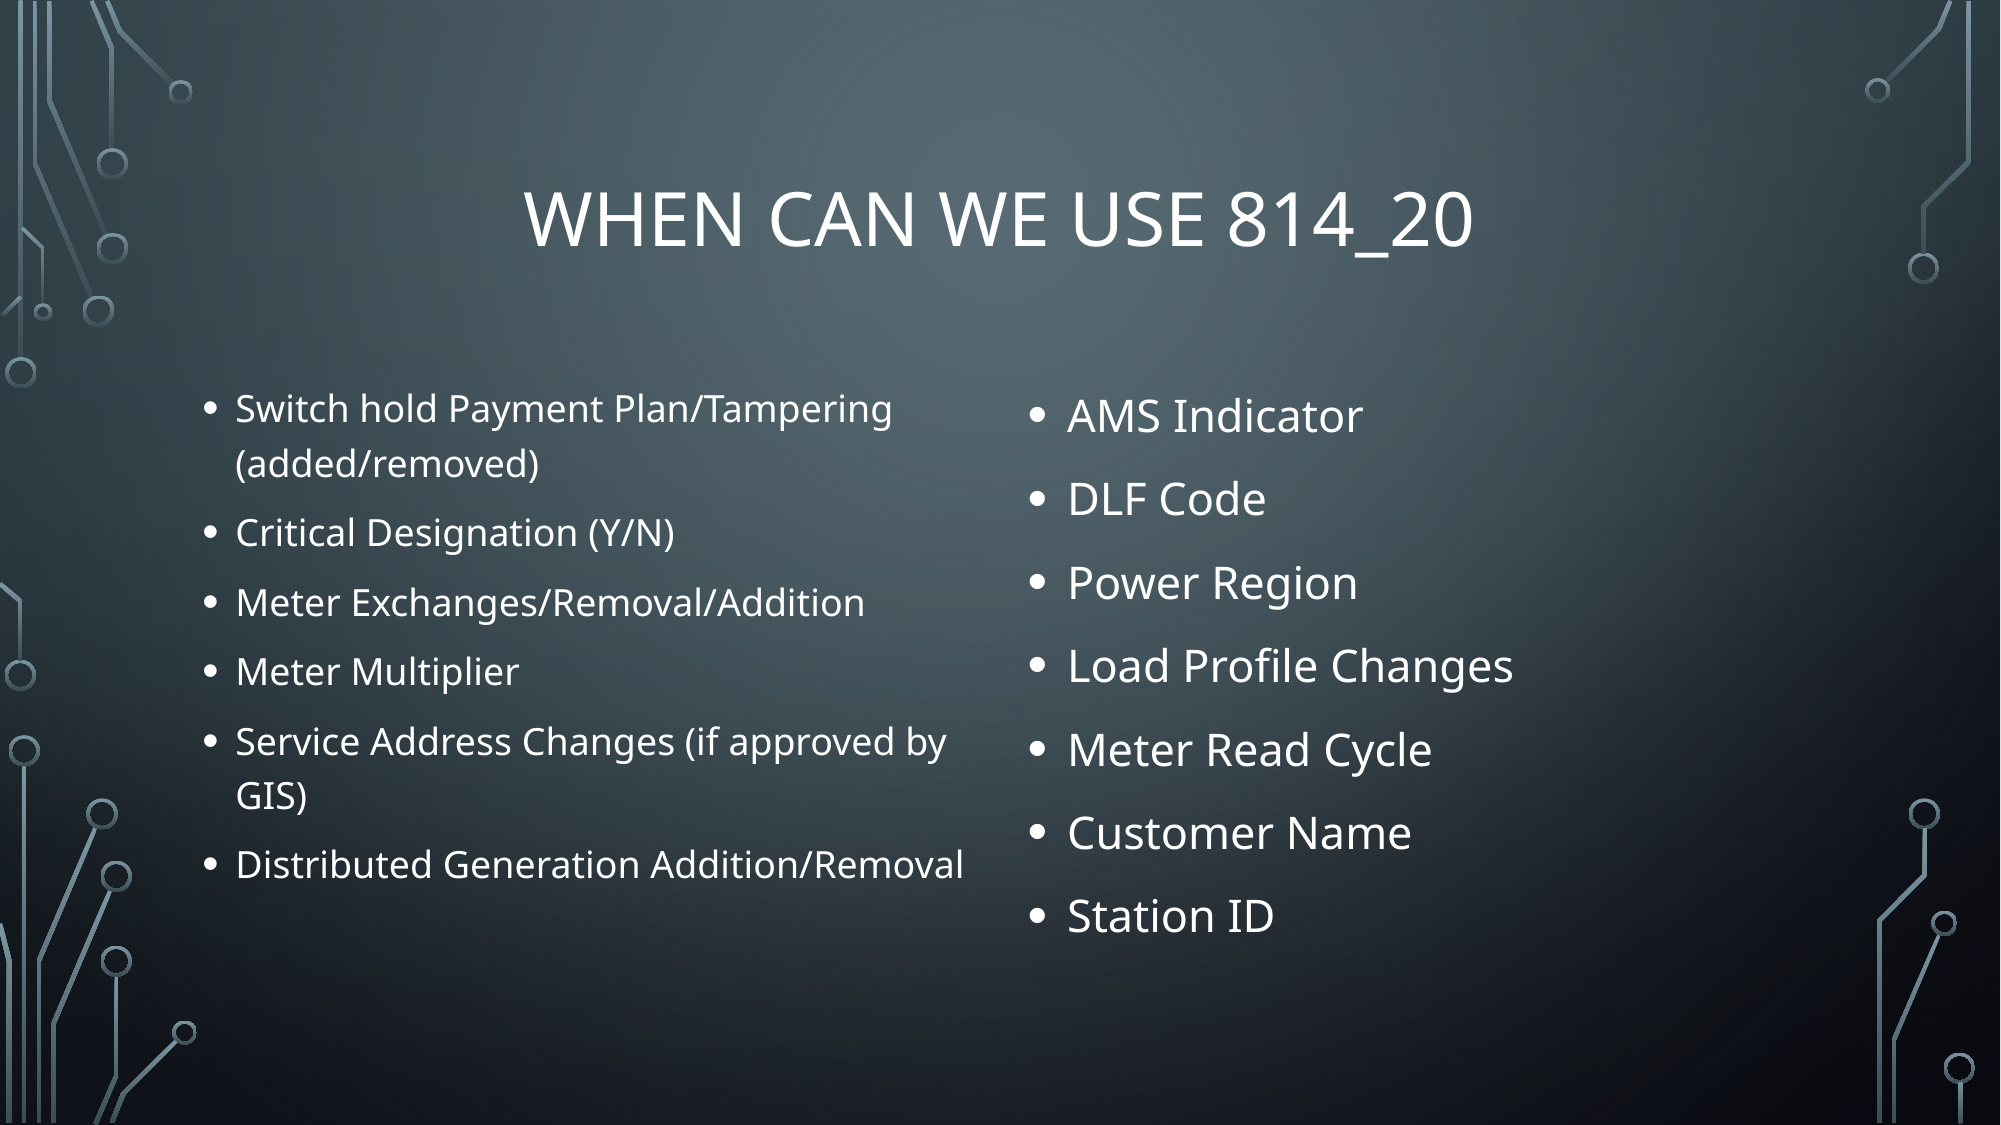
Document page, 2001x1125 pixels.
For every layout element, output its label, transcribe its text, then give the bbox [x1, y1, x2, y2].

list AMS Indicator DLF Code Power Region Load Profile Changes Meter Read Cycle Customer Name Station ID [1012, 369, 1813, 950]
title When can we use 814_20 [187, 101, 1813, 344]
list Switch hold Payment Plan/Tampering (added/removed) Critical Designation (Y/N) Meter Exchanges/Removal/Addition Meter Multiplier Service Address Changes (if approved by GIS) Distributed Generation Addition/Removal [187, 369, 988, 950]
